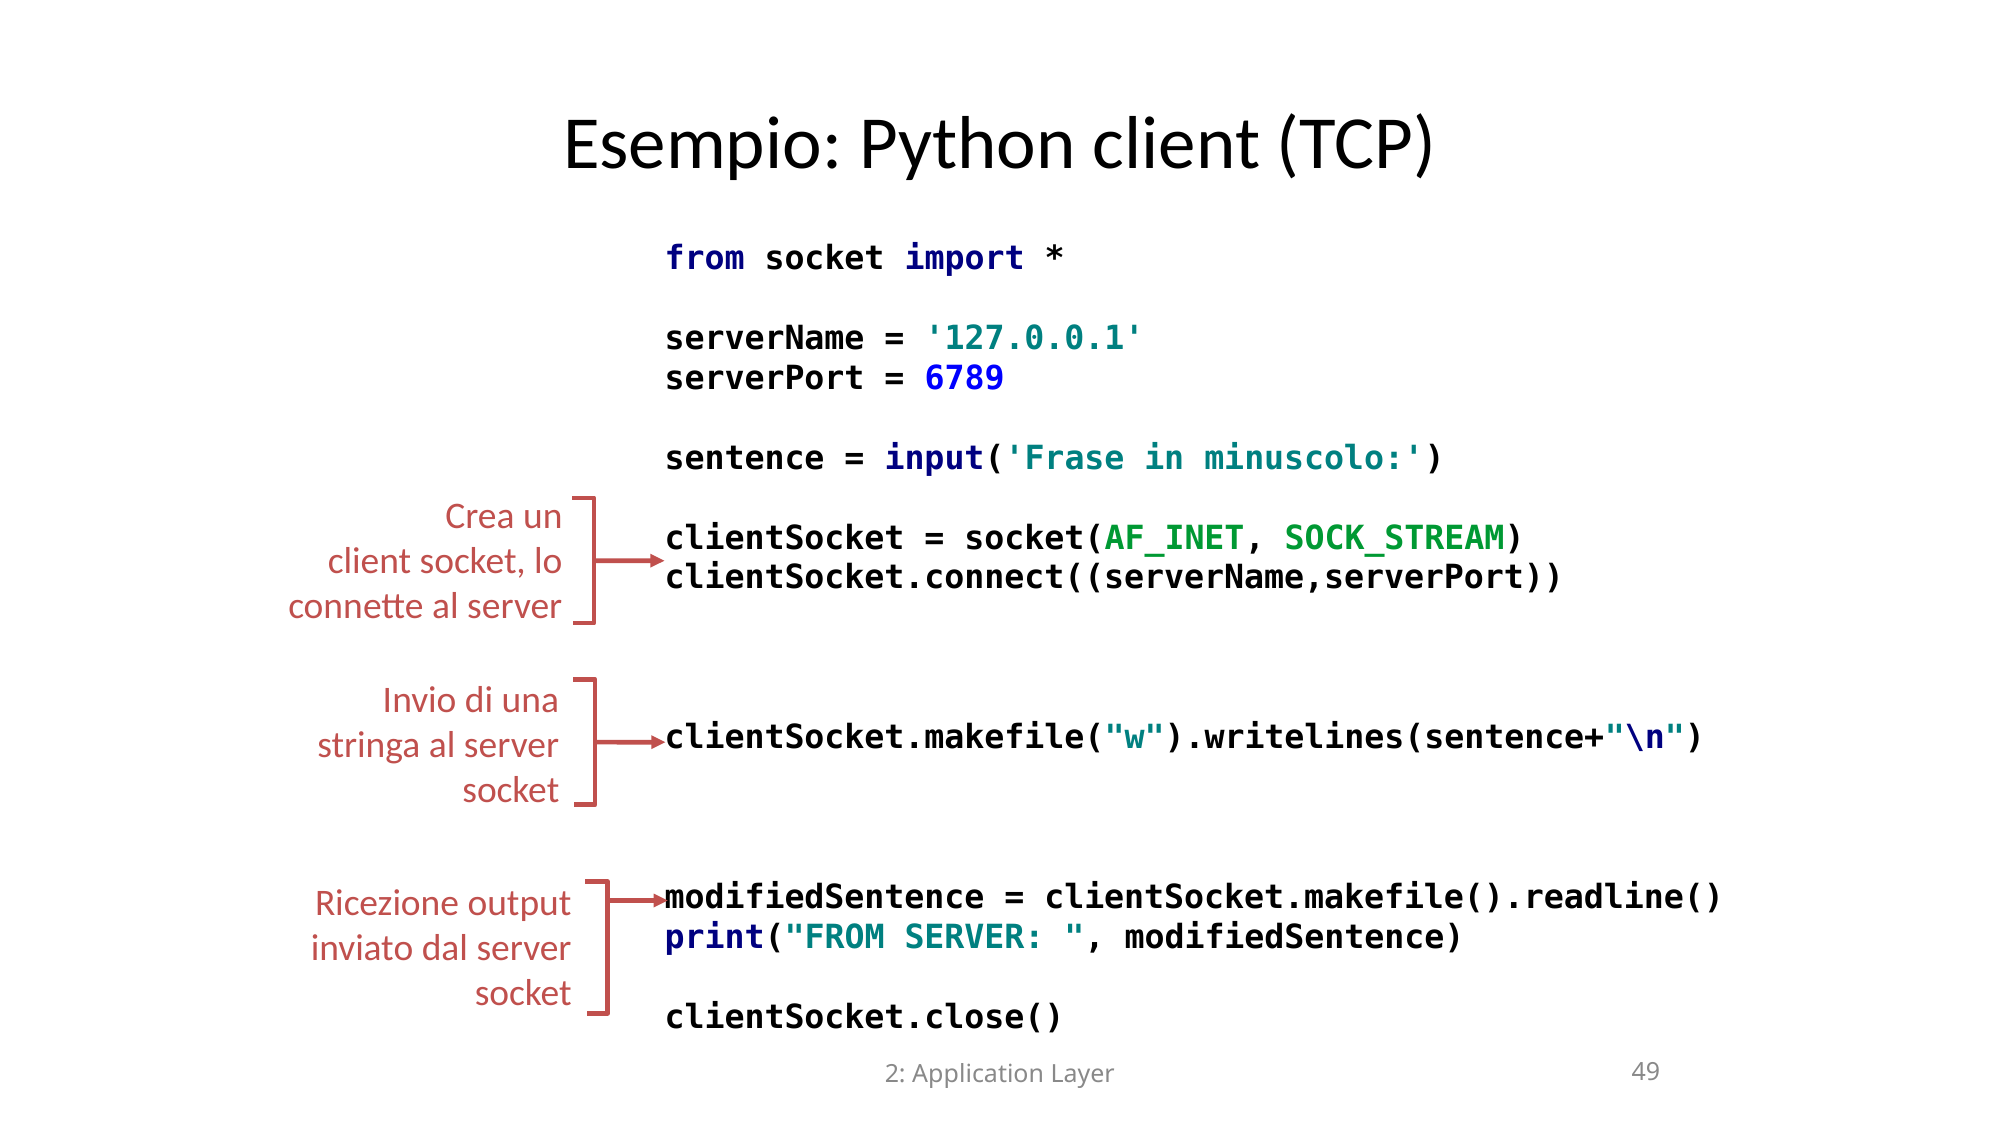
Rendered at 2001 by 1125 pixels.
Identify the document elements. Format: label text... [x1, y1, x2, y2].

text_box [271, 482, 665, 635]
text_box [301, 666, 666, 818]
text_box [294, 869, 668, 1022]
text_box 2: Application Layer [762, 1043, 1238, 1103]
text_box 49 [1325, 1043, 1675, 1103]
text_box from socket import * serverName = '127.0.0.1' serverPort = 6789 sentence = input('Frase in minuscolo:') clientSocket = socket(AF_INET, SOCK_STREAM) clientSocket.connect((serverName,serverPort)) clientSocket.makefile("w").writelines(sentence+"\n") modifiedSentence = clientSocket.makefile().readline() print("FROM SERVER: ", modifiedSentence) clientSocket.close() [649, 228, 1740, 1043]
text_box Esempio: Python client (TCP) [324, 45, 1675, 233]
